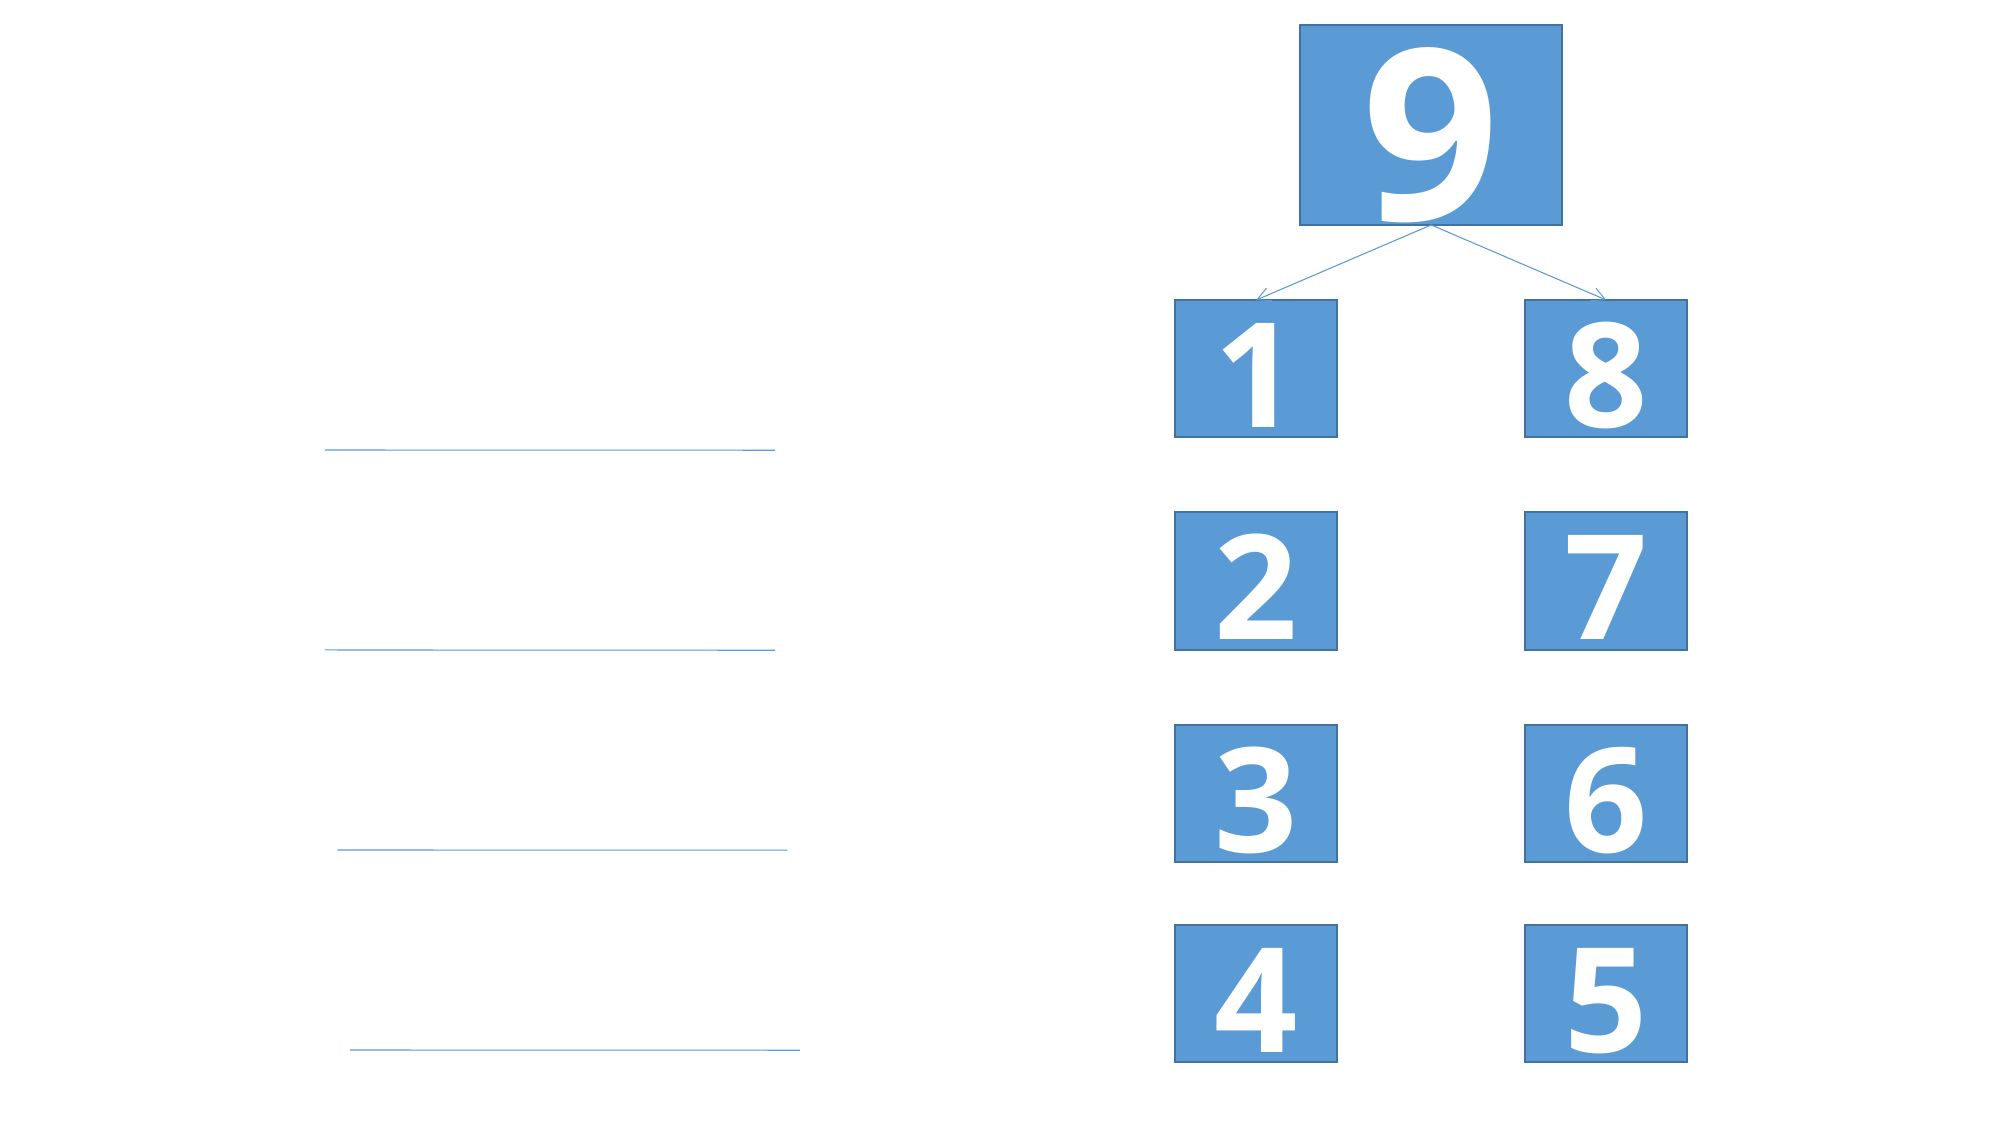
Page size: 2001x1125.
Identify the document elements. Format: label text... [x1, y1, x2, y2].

text_box 3 [1174, 724, 1338, 863]
text_box 9 [1299, 24, 1563, 226]
text_box 8 [1524, 299, 1688, 438]
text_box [1306, 174, 1382, 350]
text_box 6 [1524, 724, 1688, 863]
text_box 4 [1174, 924, 1338, 1063]
text_box 2 [1174, 511, 1338, 651]
text_box 5 [1524, 924, 1688, 1063]
text_box 1 [1174, 299, 1338, 438]
text_box 7 [1524, 511, 1688, 651]
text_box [1481, 174, 1557, 350]
